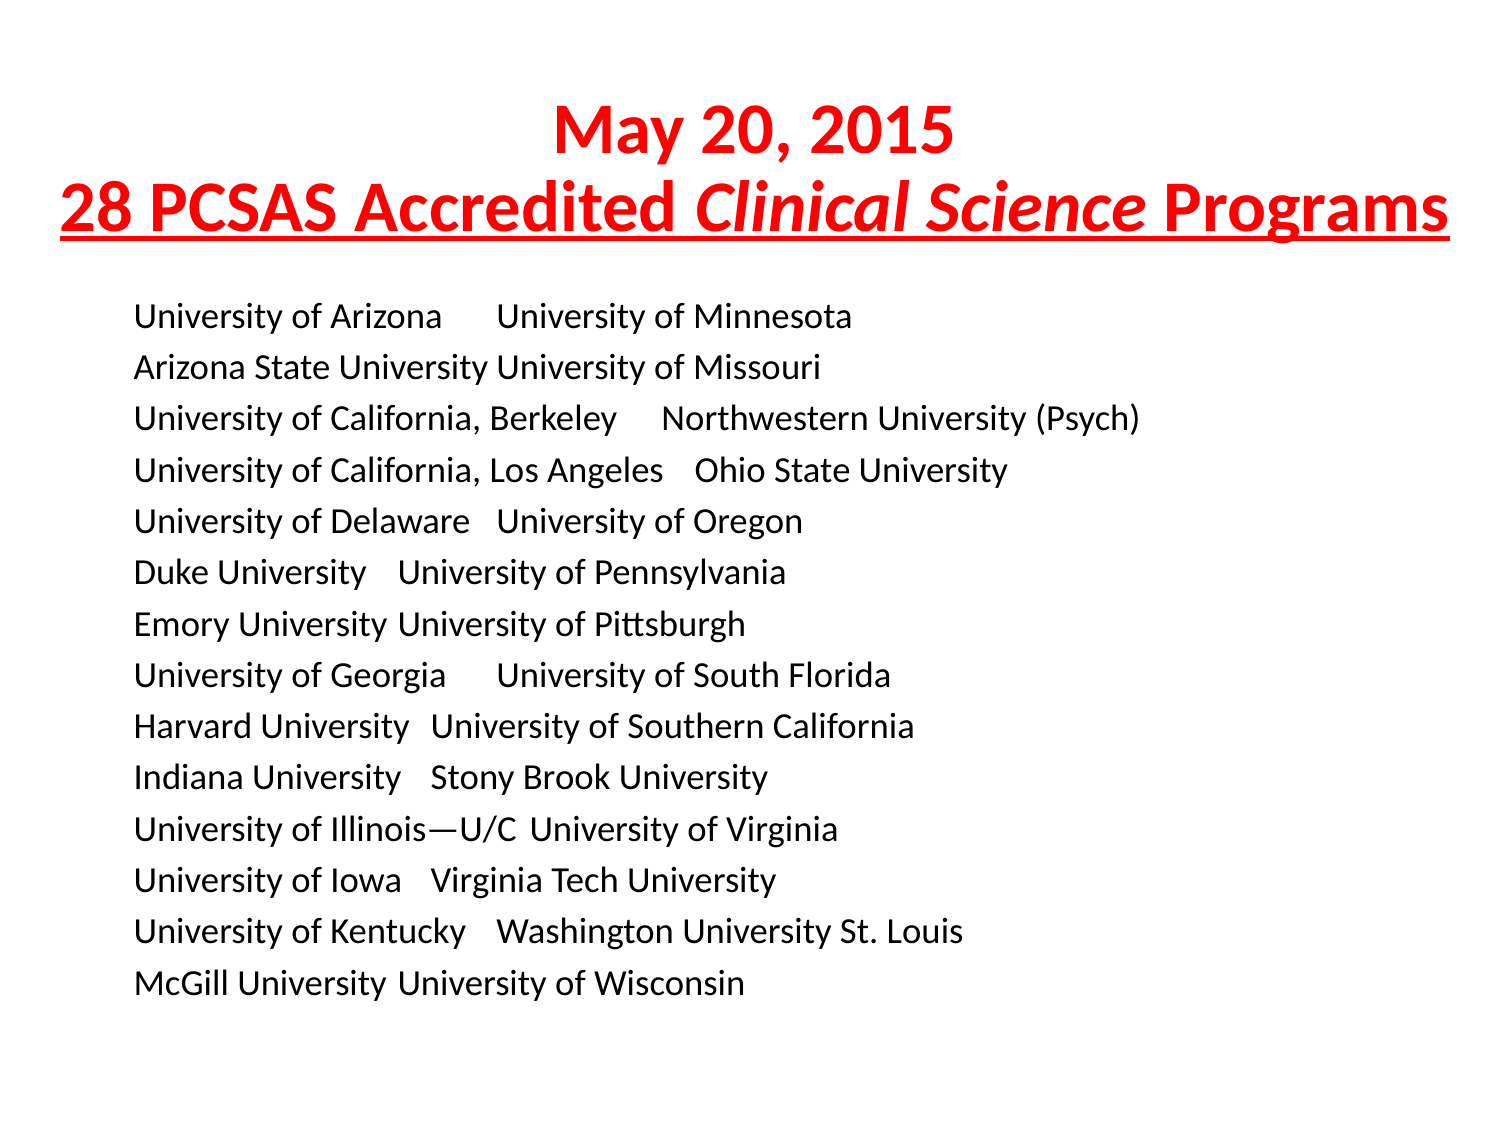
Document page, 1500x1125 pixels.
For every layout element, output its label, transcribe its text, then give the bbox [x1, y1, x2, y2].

title May 20, 2015 28 PCSAS Accredited Clinical Science Programs [40, 81, 1469, 257]
list University of Arizona University of Minnesota Arizona State University University of Missouri University of California, Berkeley Northwestern University (Psych) University of California, Los Angeles Ohio State University University of Delaware University of Oregon Duke University University of Pennsylvania Emory University University of Pittsburgh University of Georgia University of South Florida Harvard University University of Southern California Indiana University Stony Brook University University of Illinois—U/C University of Virginia University of Iowa Virginia Tech University University of Kentucky Washington University St. Louis McGill University University of Wisconsin [118, 284, 1413, 1027]
